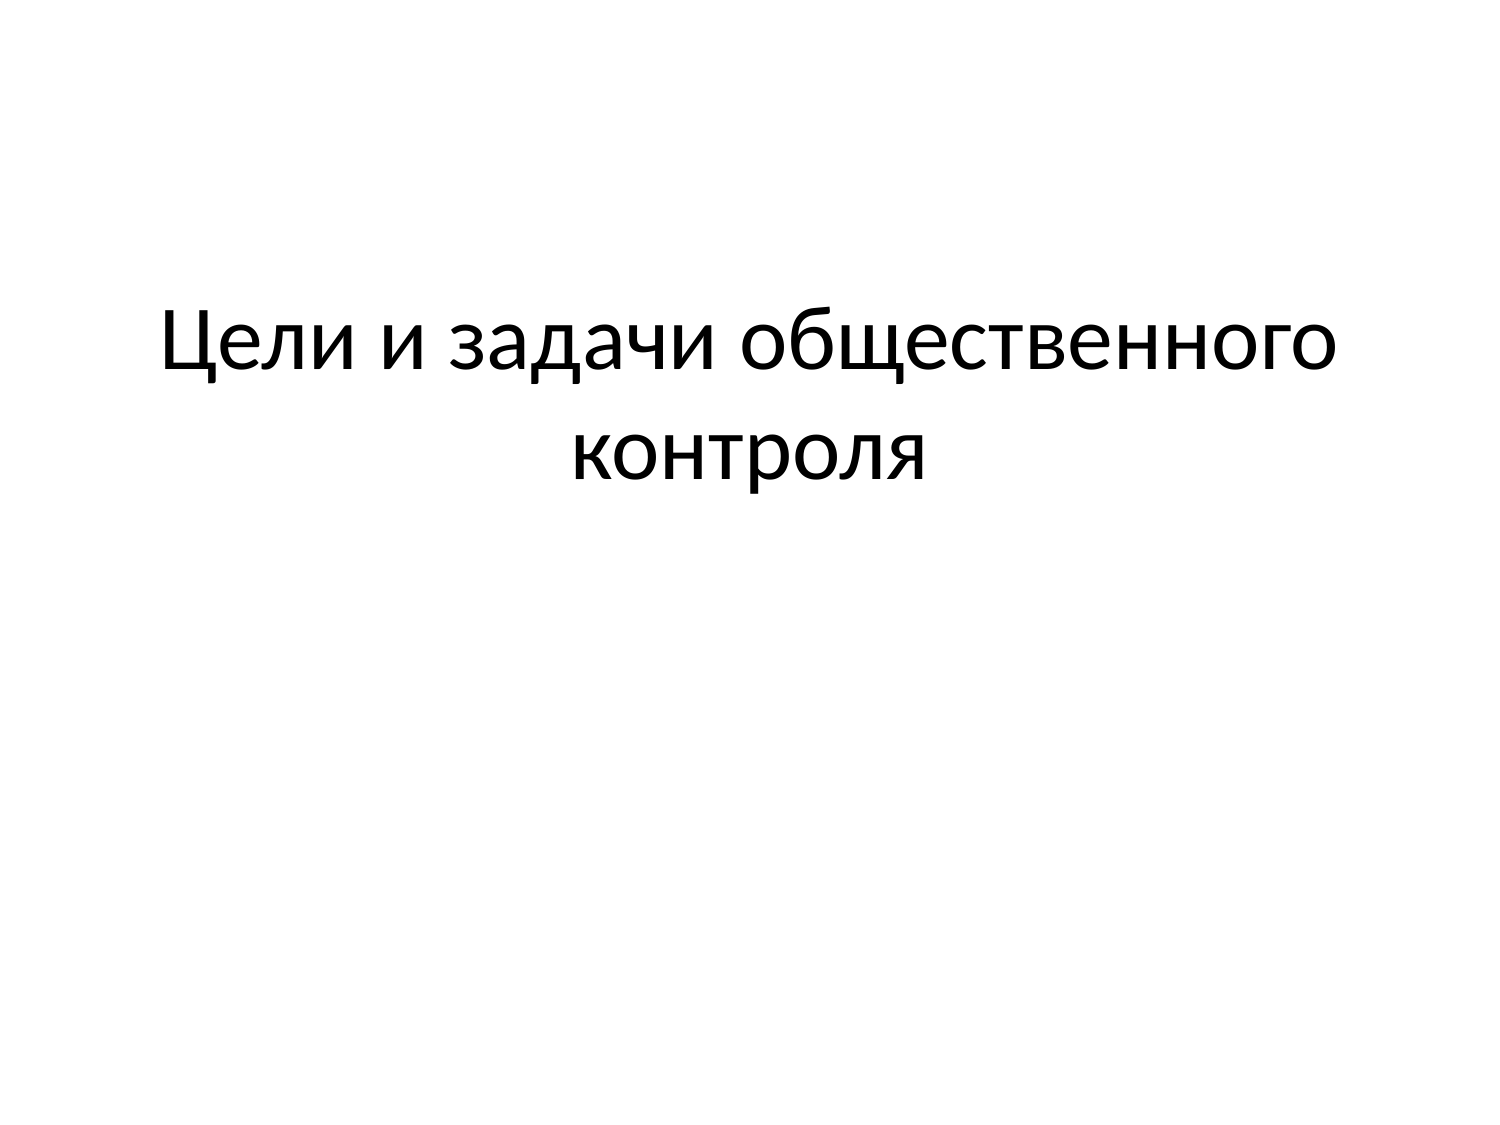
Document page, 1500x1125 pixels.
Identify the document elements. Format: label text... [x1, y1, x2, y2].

title Цели и задачи общественного контроля [112, 184, 1388, 591]
